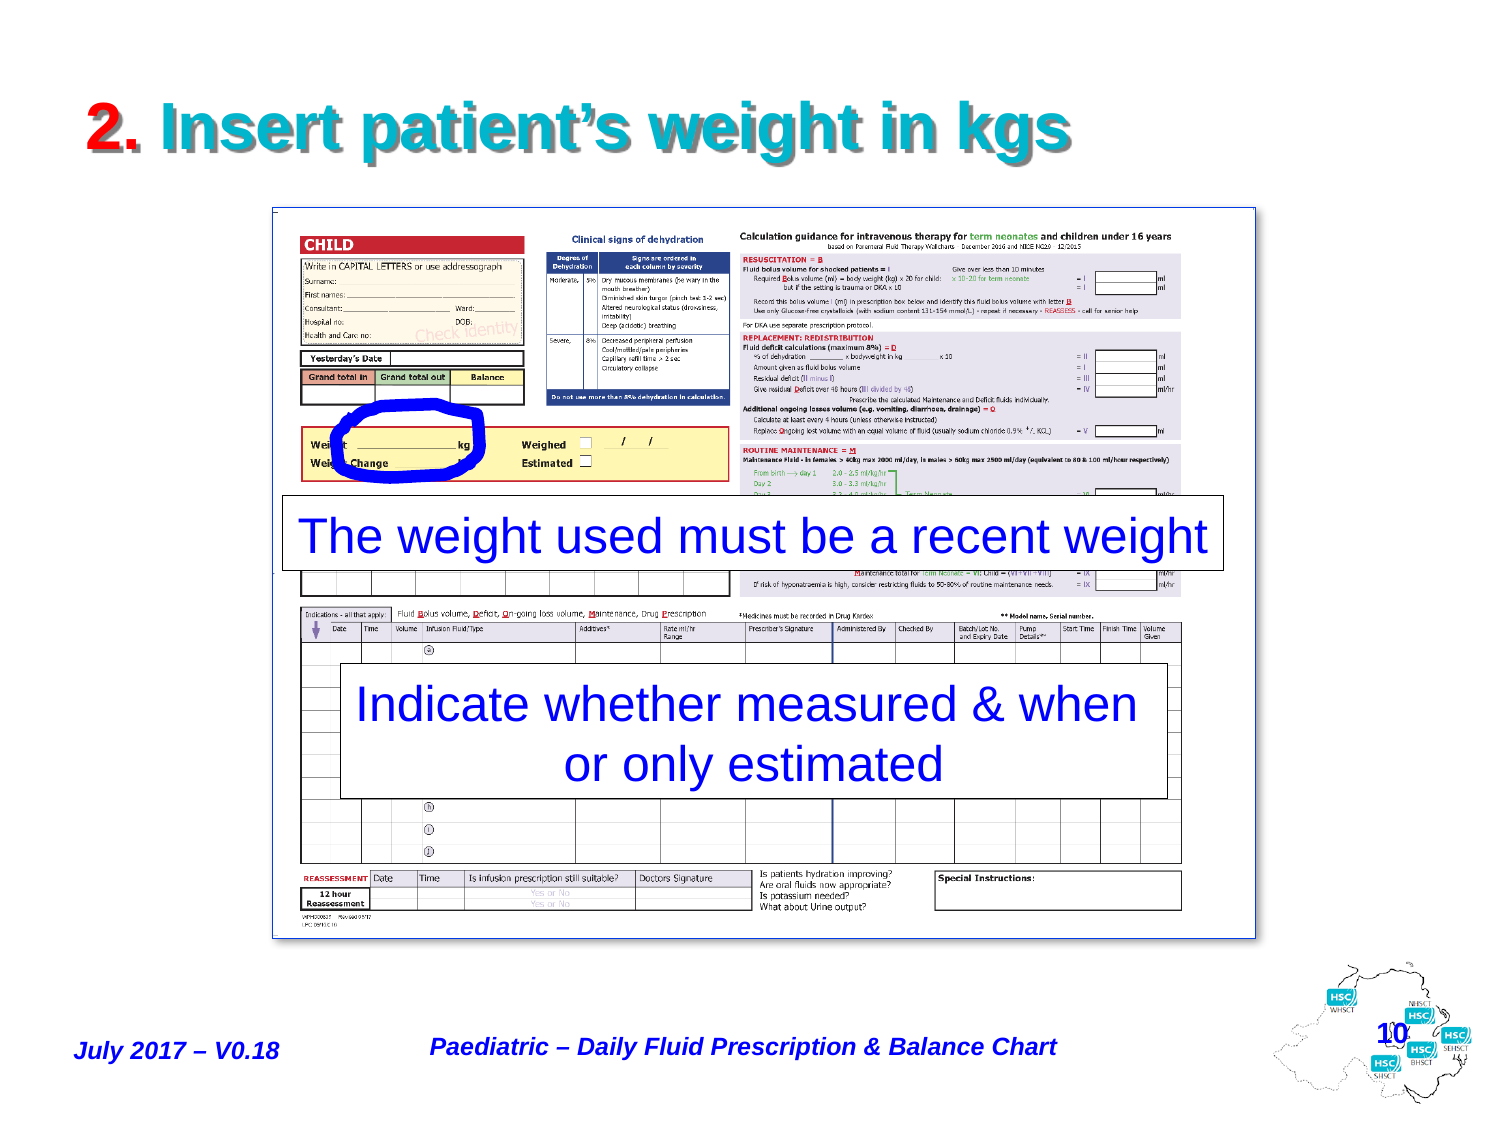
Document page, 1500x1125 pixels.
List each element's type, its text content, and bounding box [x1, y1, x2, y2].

picture [272, 207, 1256, 939]
title 2. Insert patient’s weight in kgs [70, 70, 1466, 177]
picture [1271, 959, 1477, 1104]
slide_number 10 [1311, 1001, 1424, 1062]
